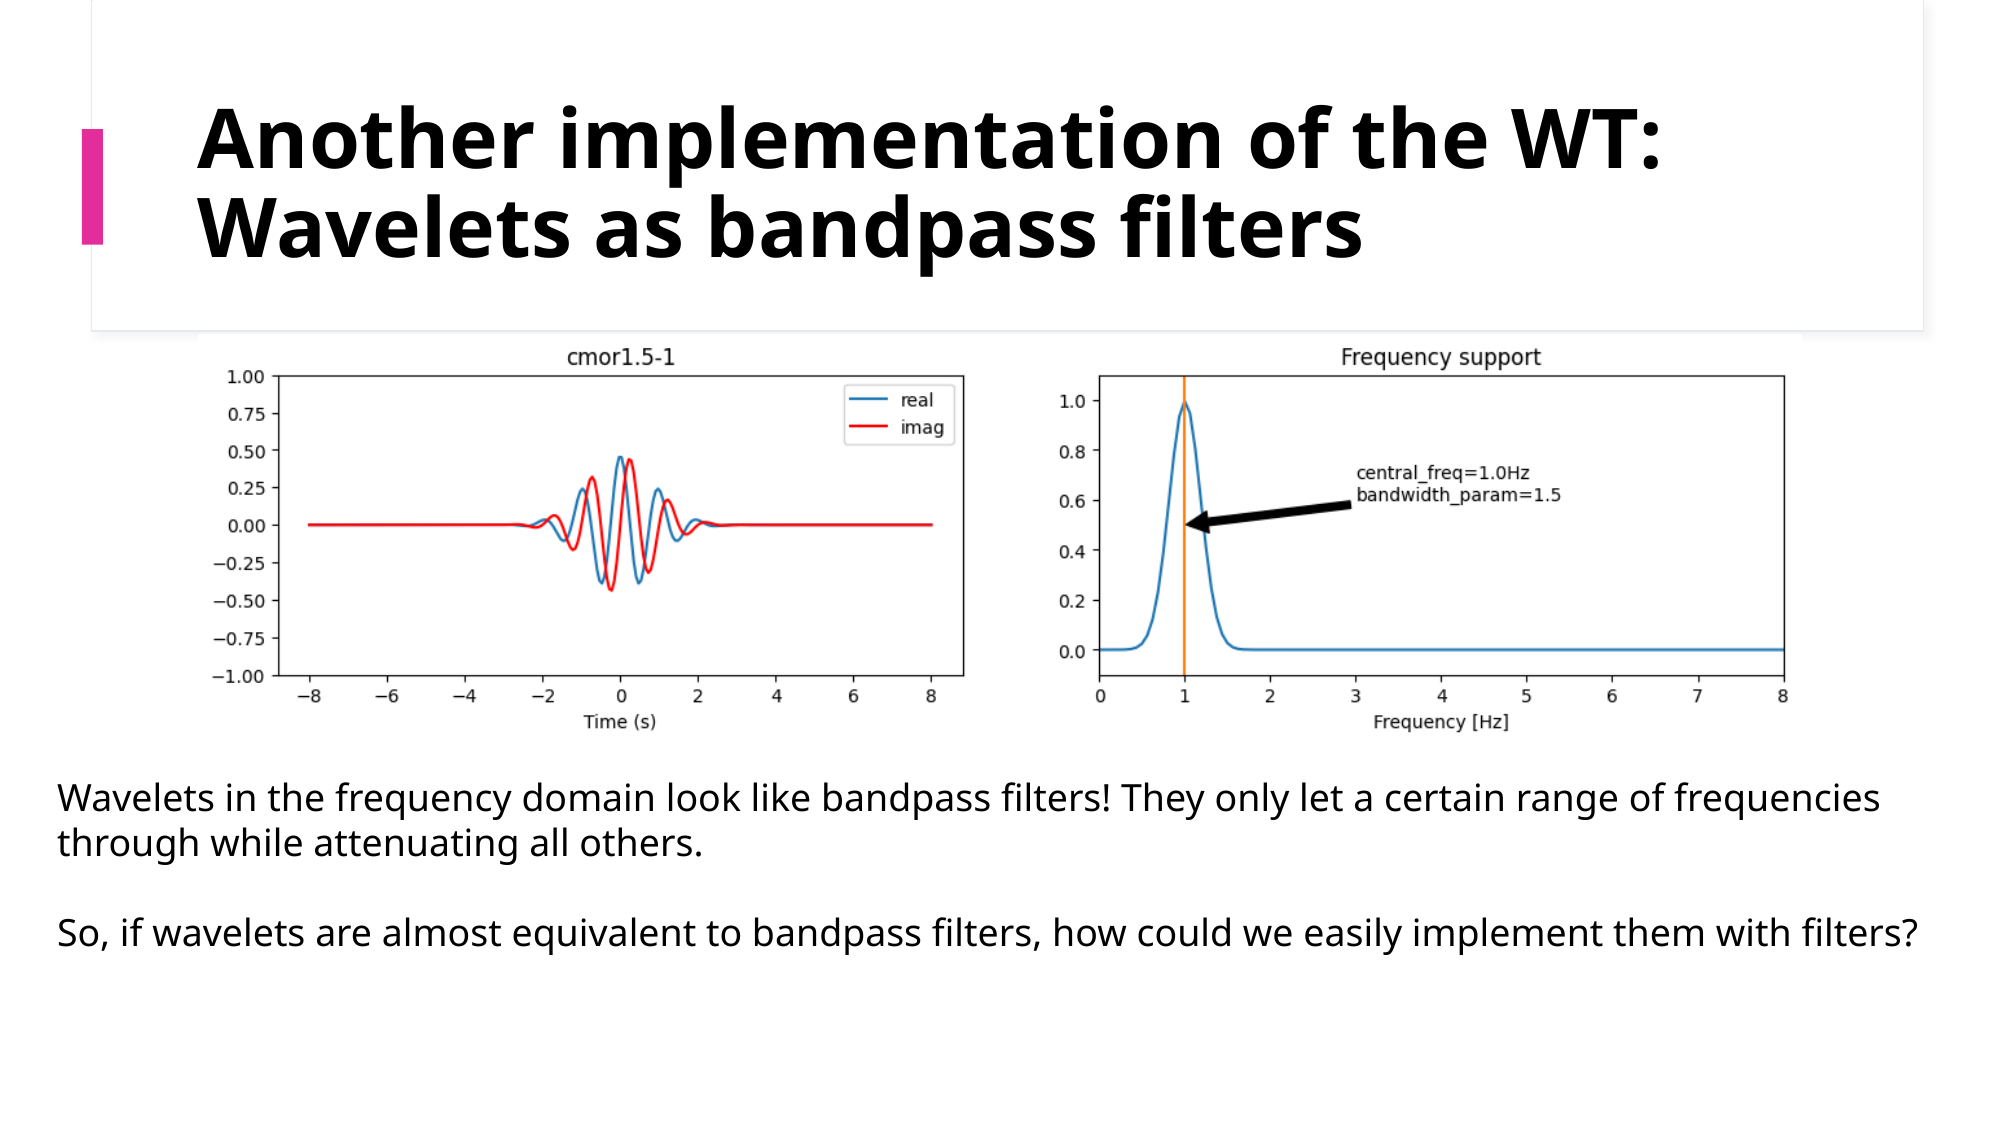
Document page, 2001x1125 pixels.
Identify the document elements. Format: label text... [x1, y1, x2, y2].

title Another implementation of the WT: Wavelets as bandpass filters [183, 90, 1851, 284]
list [198, 334, 1802, 744]
text_box Wavelets in the frequency domain look like bandpass filters! They only let a certain range of frequencies through while attenuating all others. So, if wavelets are almost equivalent to bandpass filters, how could we easily implement them with filters? [42, 766, 1973, 962]
